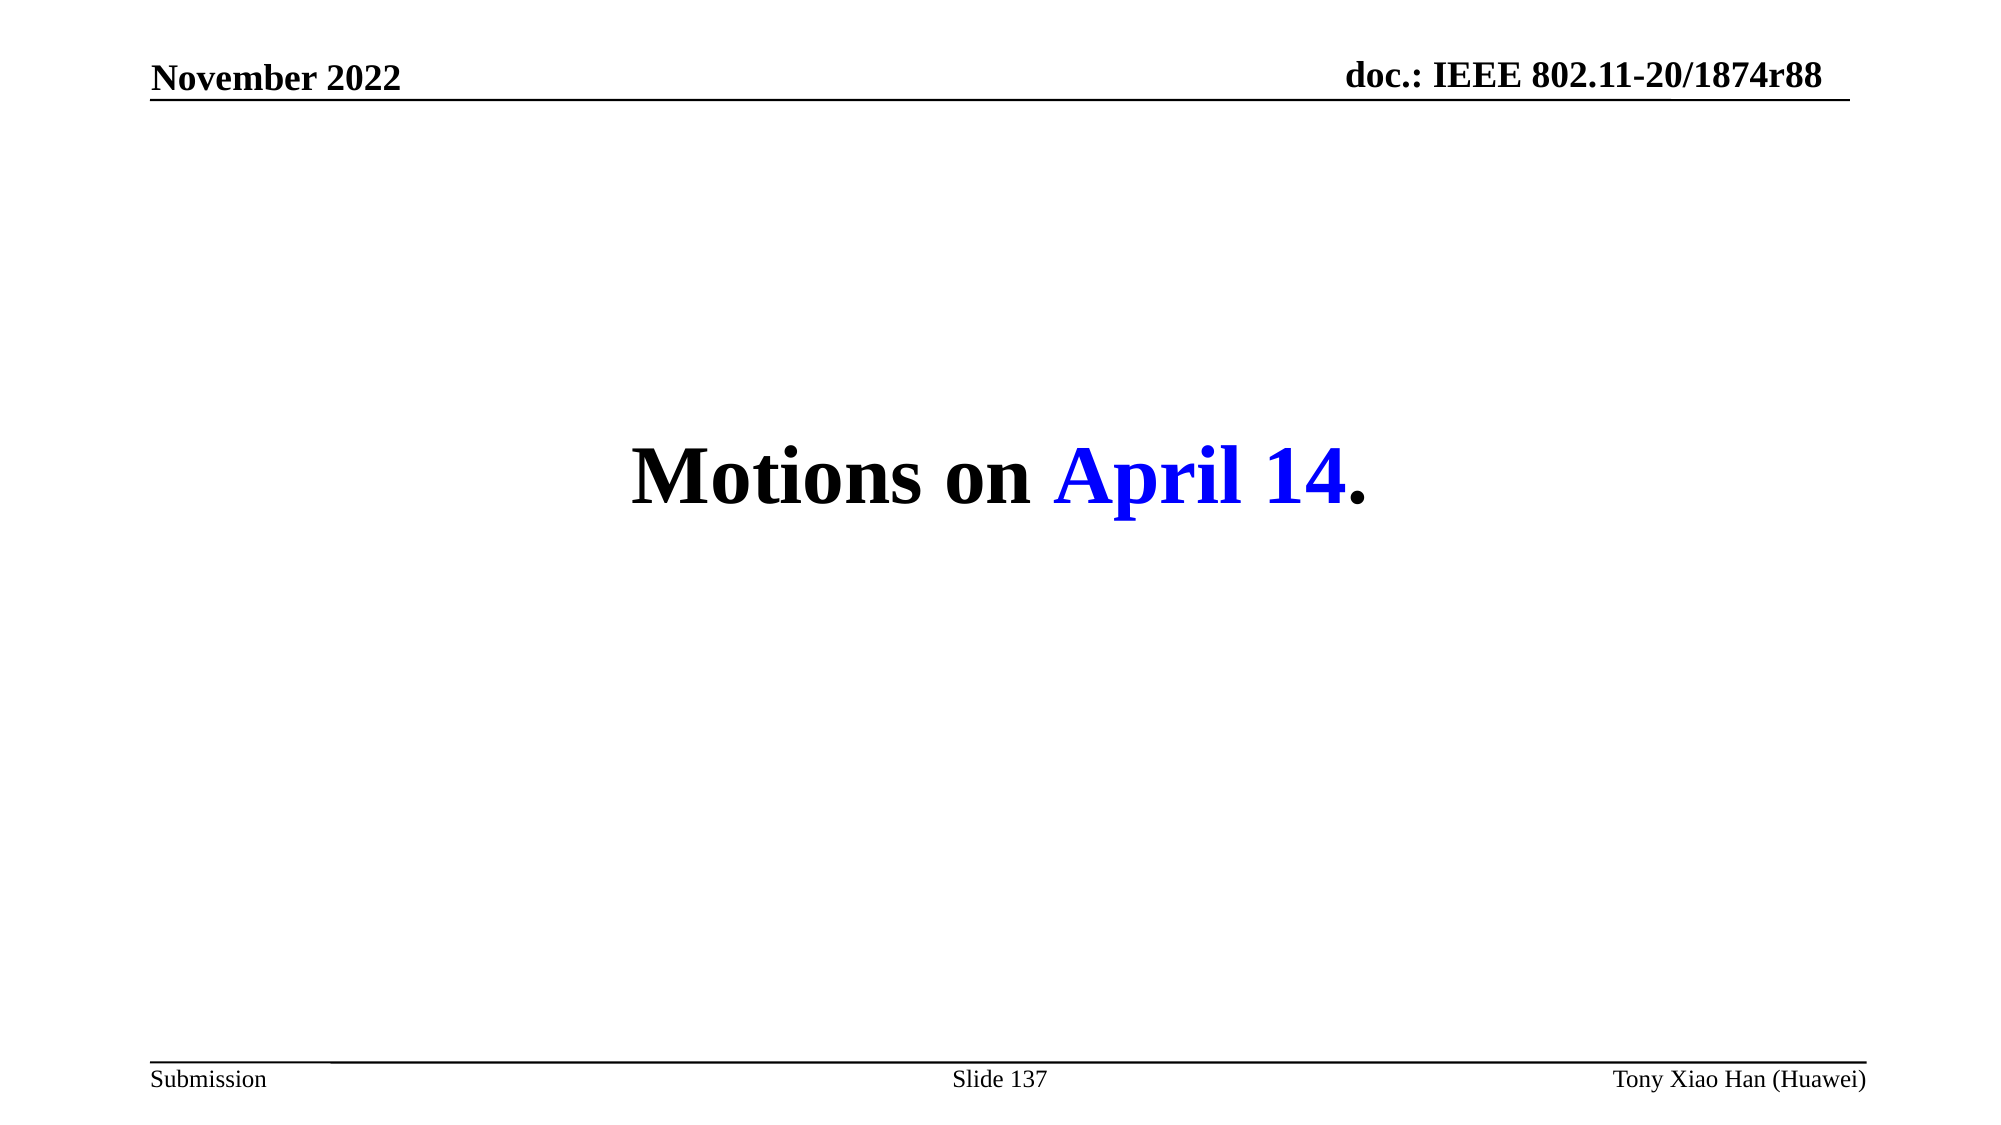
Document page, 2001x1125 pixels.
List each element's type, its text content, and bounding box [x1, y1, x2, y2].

text_box Motions on April 14. [331, 412, 1669, 950]
